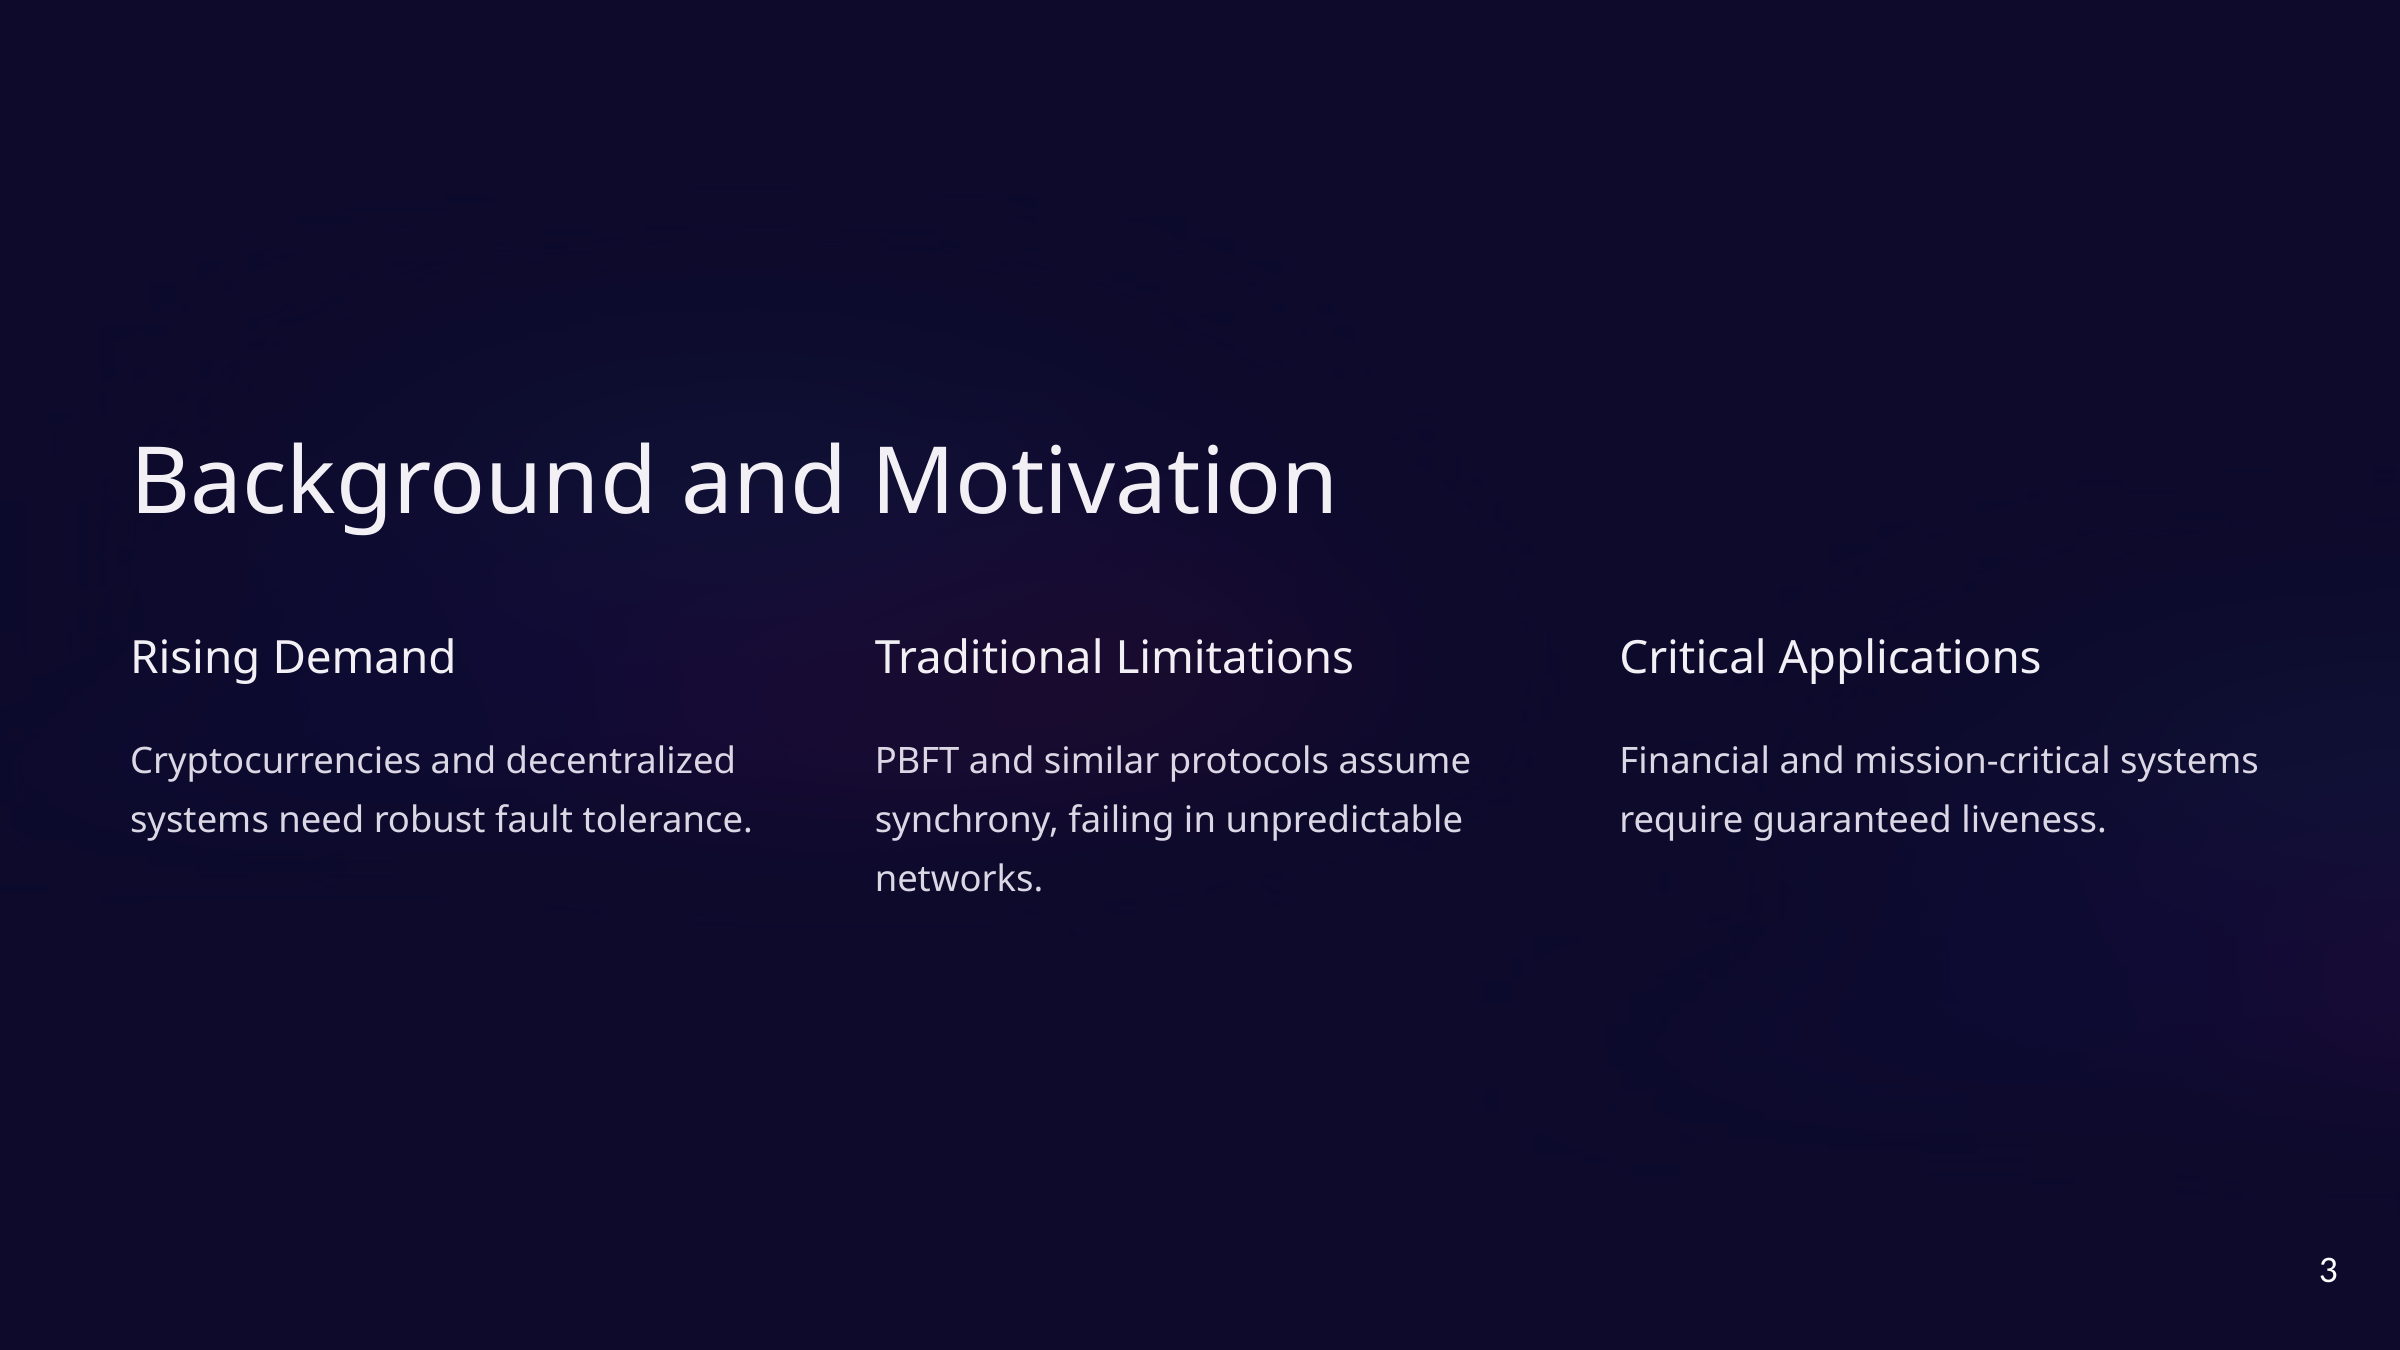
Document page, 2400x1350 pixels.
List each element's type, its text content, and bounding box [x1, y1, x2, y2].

text_box Traditional Limitations [874, 625, 1394, 684]
text_box Cryptocurrencies and decentralized systems need robust fault tolerance. [130, 721, 783, 841]
text_box Financial and mission-critical systems require guaranteed liveness. [1619, 721, 2272, 841]
text_box 3 [2304, 1237, 2353, 1297]
text_box Rising Demand [130, 625, 596, 684]
text_box PBFT and similar protocols assume synchrony, failing in unpredictable networks. [874, 721, 1528, 900]
text_box Critical Applications [1619, 625, 2085, 684]
text_box Background and Motivation [130, 416, 1434, 533]
